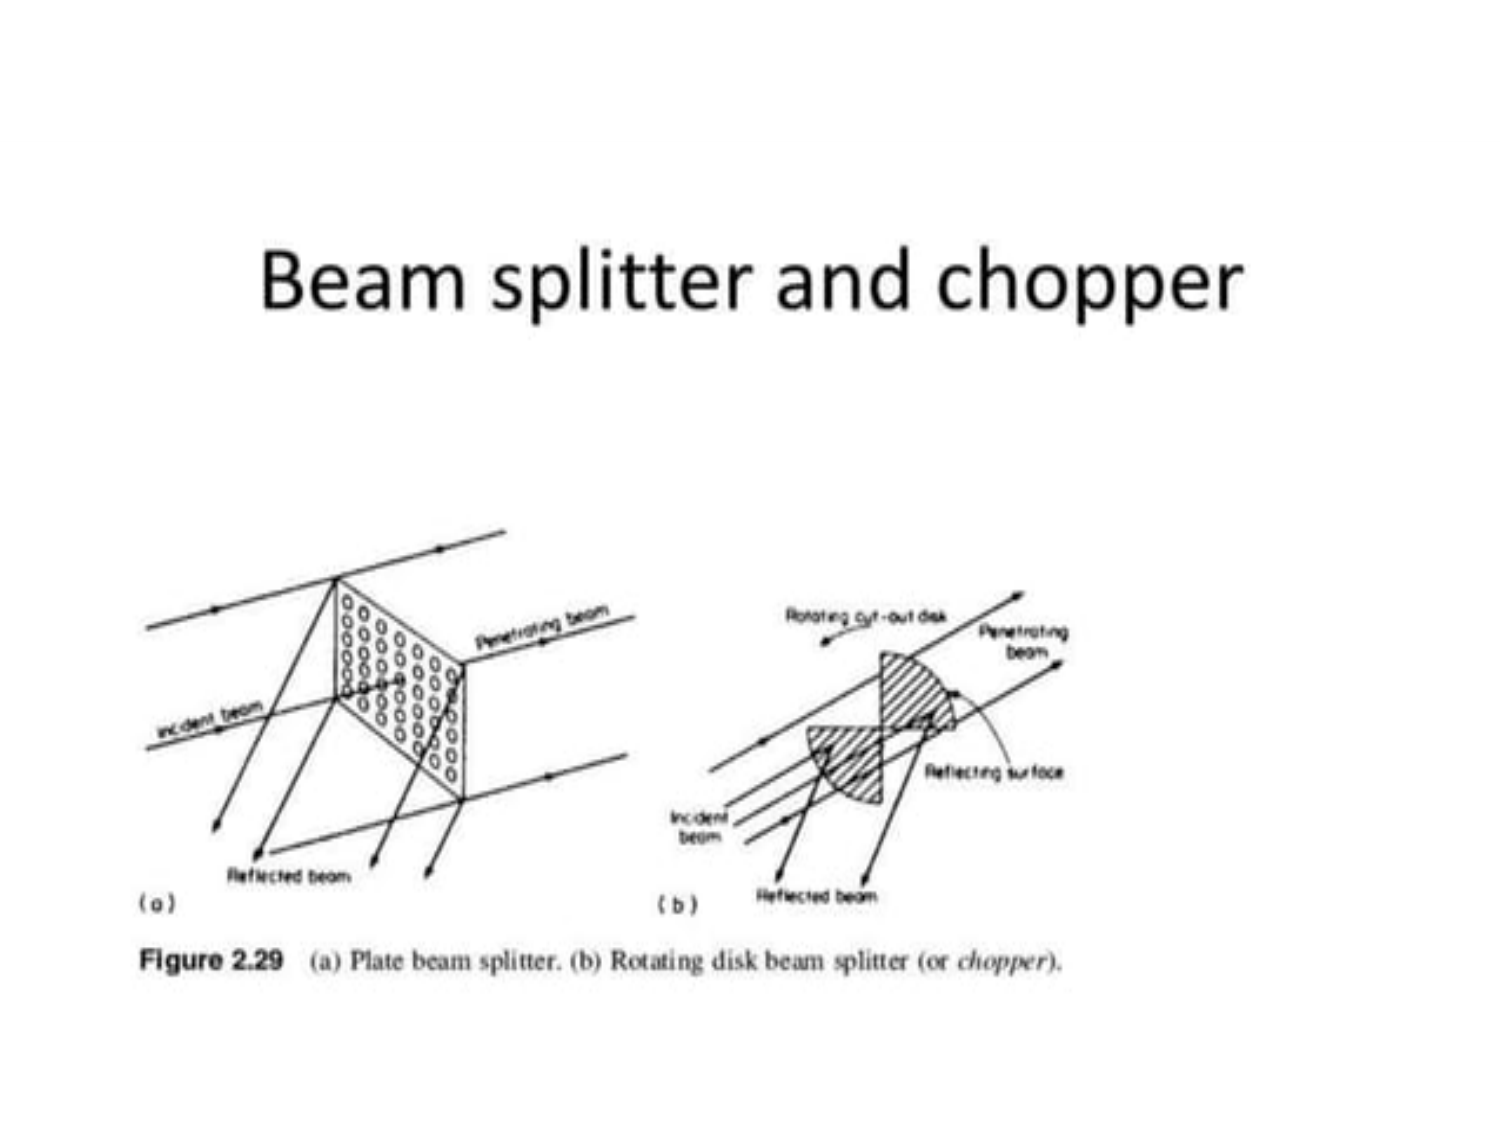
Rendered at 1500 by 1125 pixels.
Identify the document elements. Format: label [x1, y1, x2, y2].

picture [0, 139, 1500, 1125]
